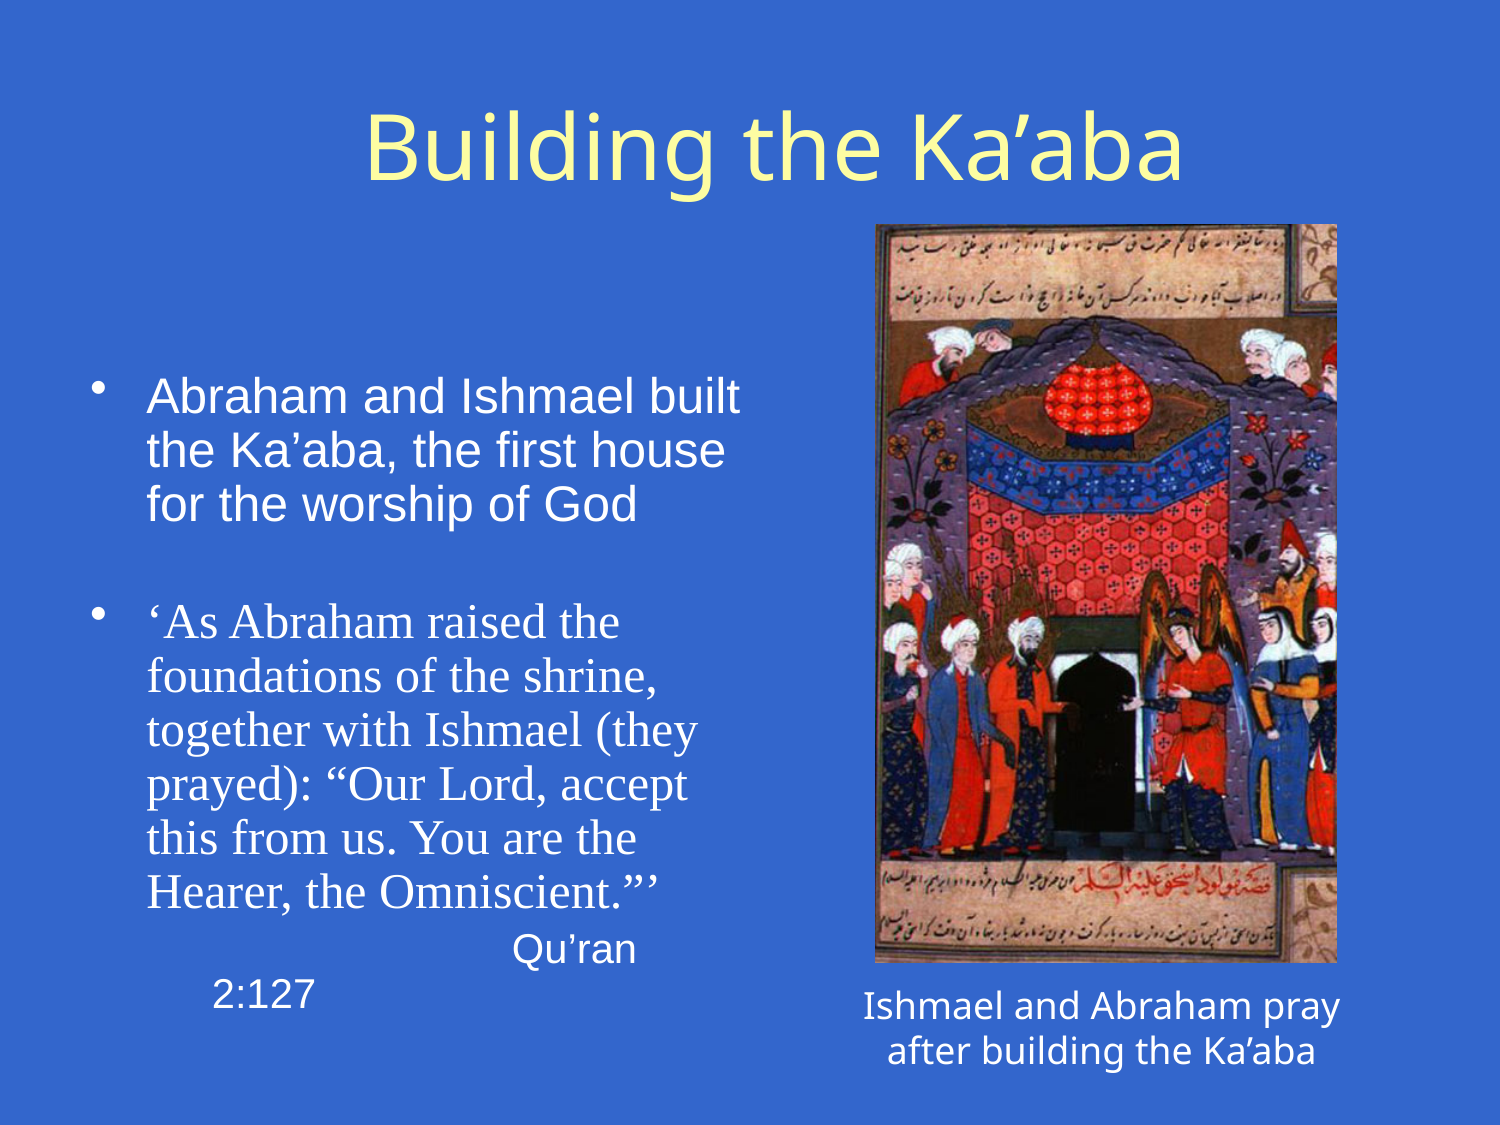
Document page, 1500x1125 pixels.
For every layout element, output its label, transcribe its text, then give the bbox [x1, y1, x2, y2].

list Abraham and Ishmael built the Ka’aba, the first house for the worship of God ‘As Abraham raised the foundations of the shrine, together with Ishmael (they prayed): “Our Lord, accept this from us. You are the Hearer, the Omniscient.”’ Qu’ran 2:127 [74, 362, 763, 1076]
text_box Ishmael and Abraham pray after building the Ka’aba [848, 974, 1356, 1080]
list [874, 224, 1337, 964]
title Building the Ka’aba [137, 49, 1413, 238]
